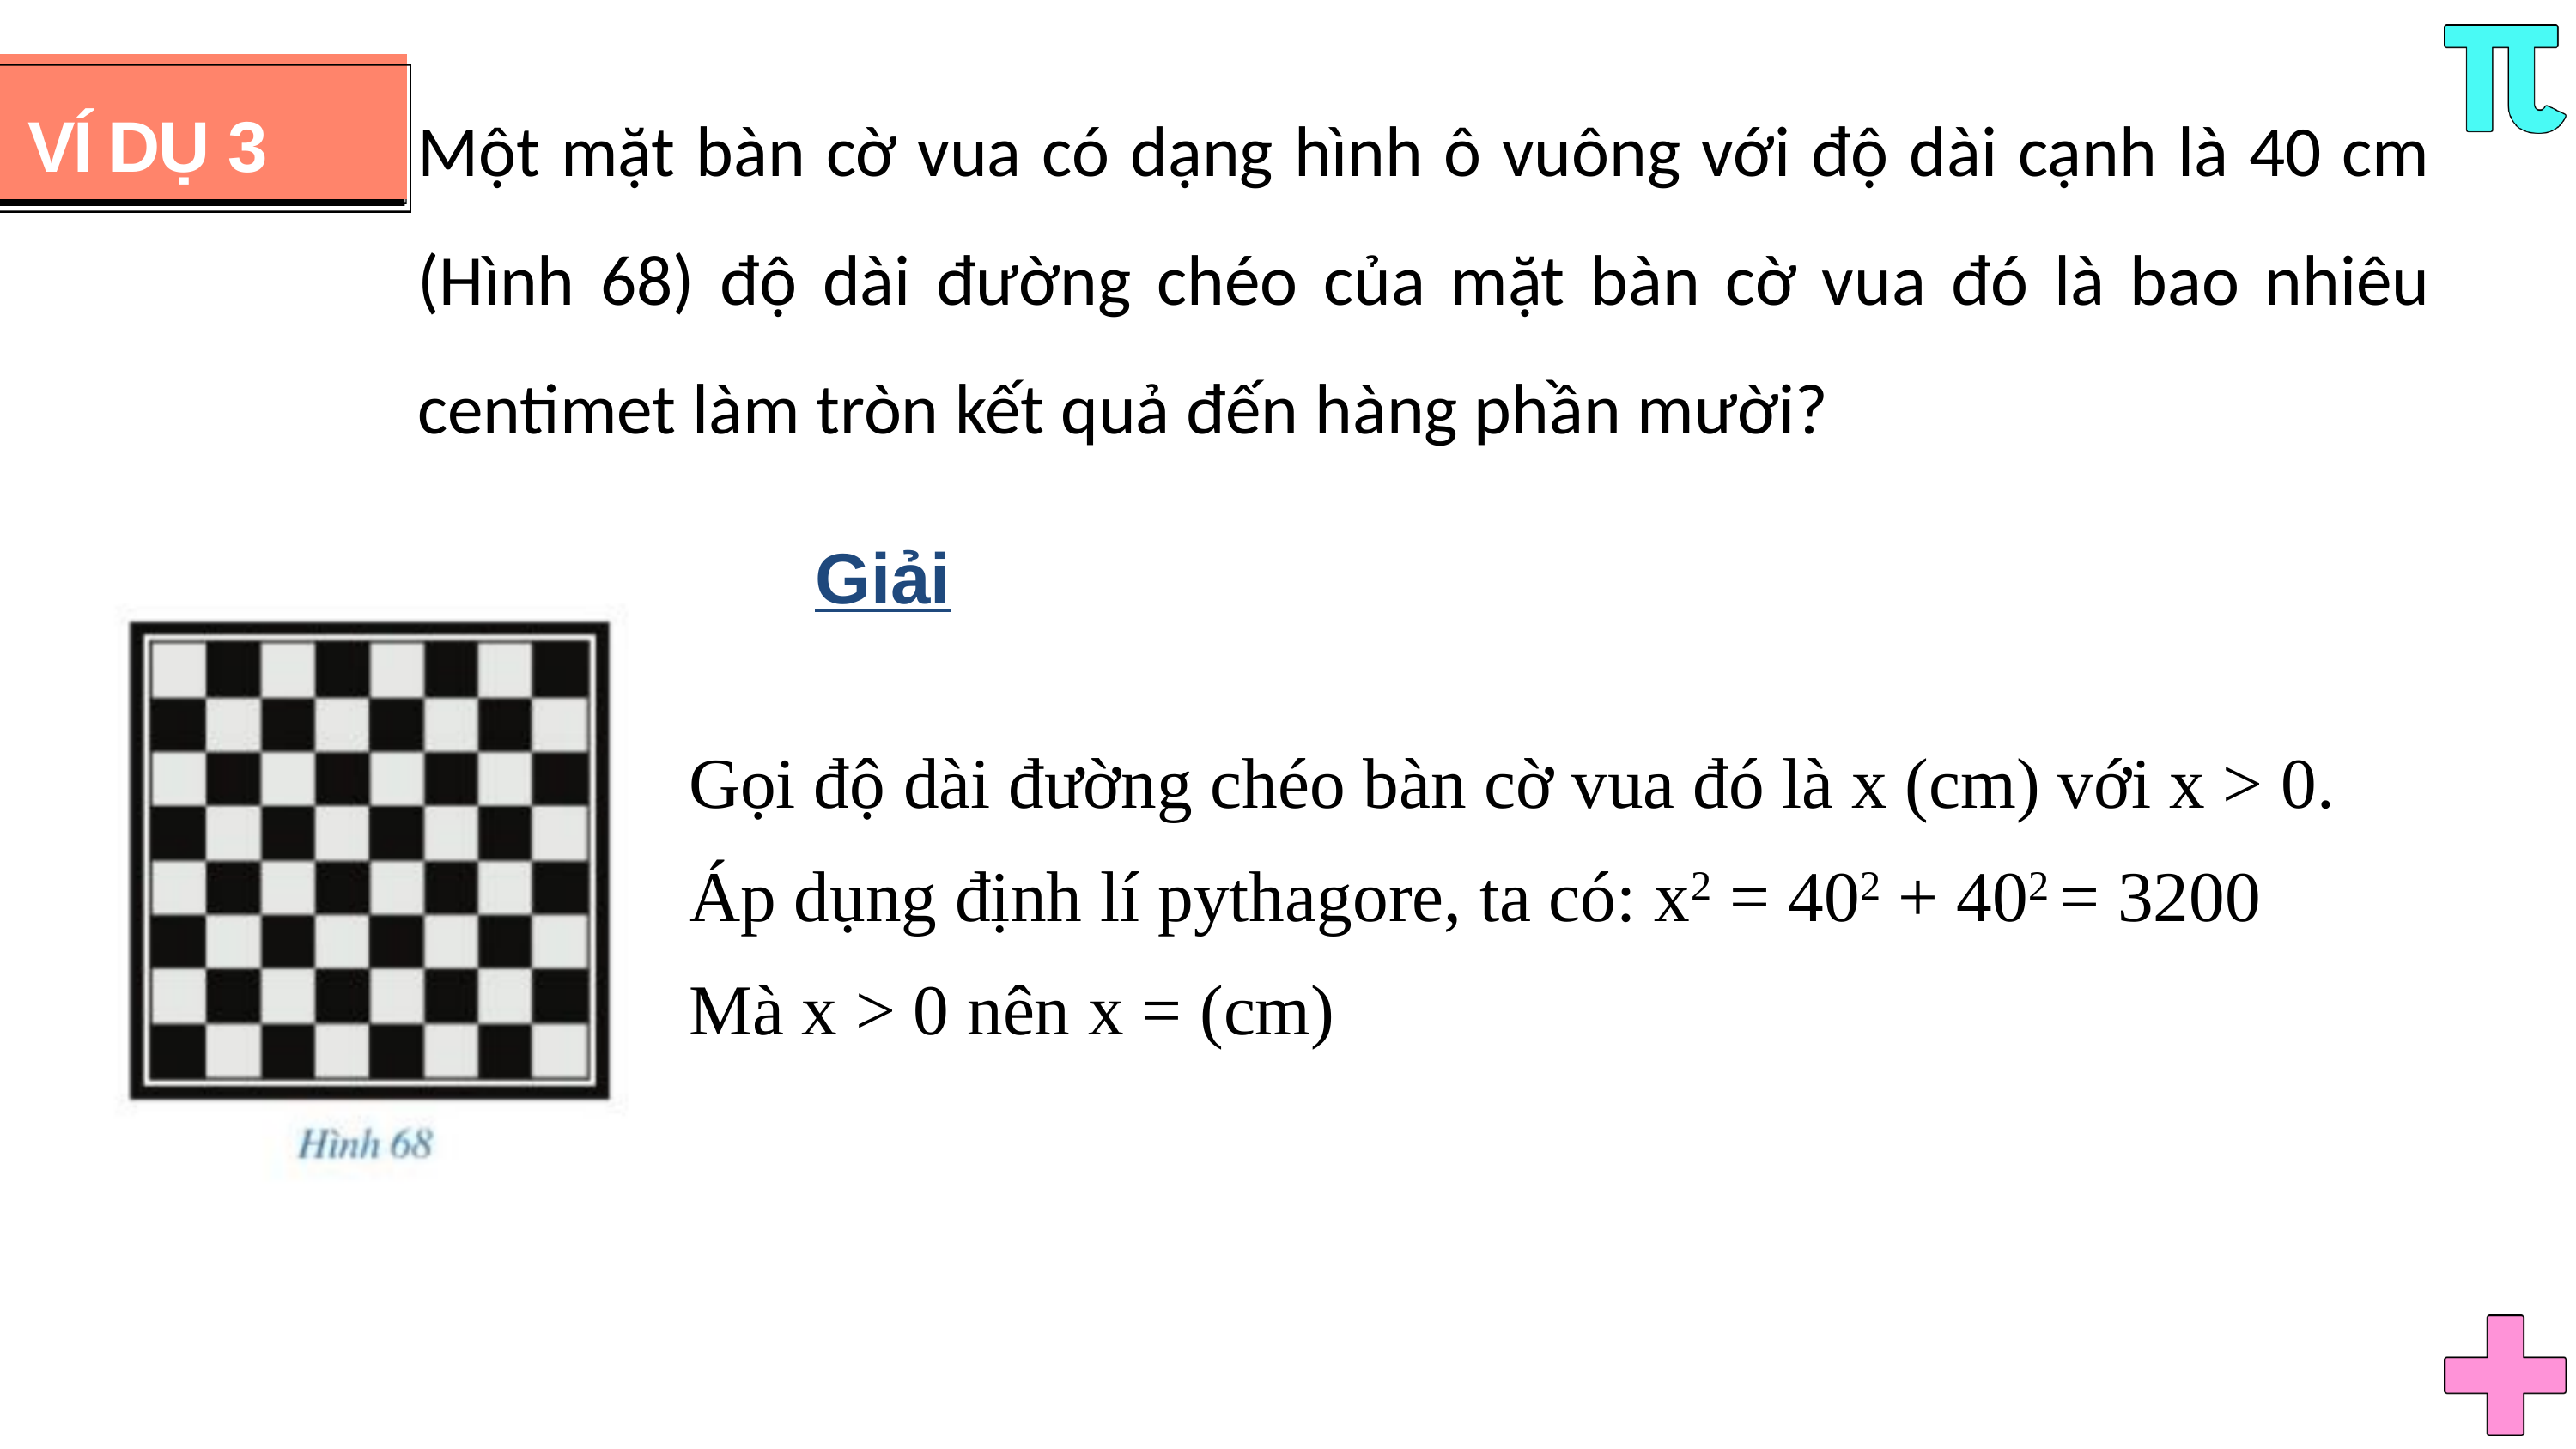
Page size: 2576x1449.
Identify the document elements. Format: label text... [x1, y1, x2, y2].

picture [2444, 24, 2567, 134]
picture [75, 584, 655, 1191]
text_box Giải [802, 526, 987, 625]
text_box Một mặt bàn cờ vua có dạng hình ô vuông với độ dài cạnh là 40 cm (Hình 68) độ dài đường chéo của mặt bàn cờ vua đó là bao nhiêu centimet làm tròn kết quả đến hàng phần mười? [404, 56, 2445, 455]
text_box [0, 24, 412, 214]
picture [2444, 1313, 2567, 1437]
